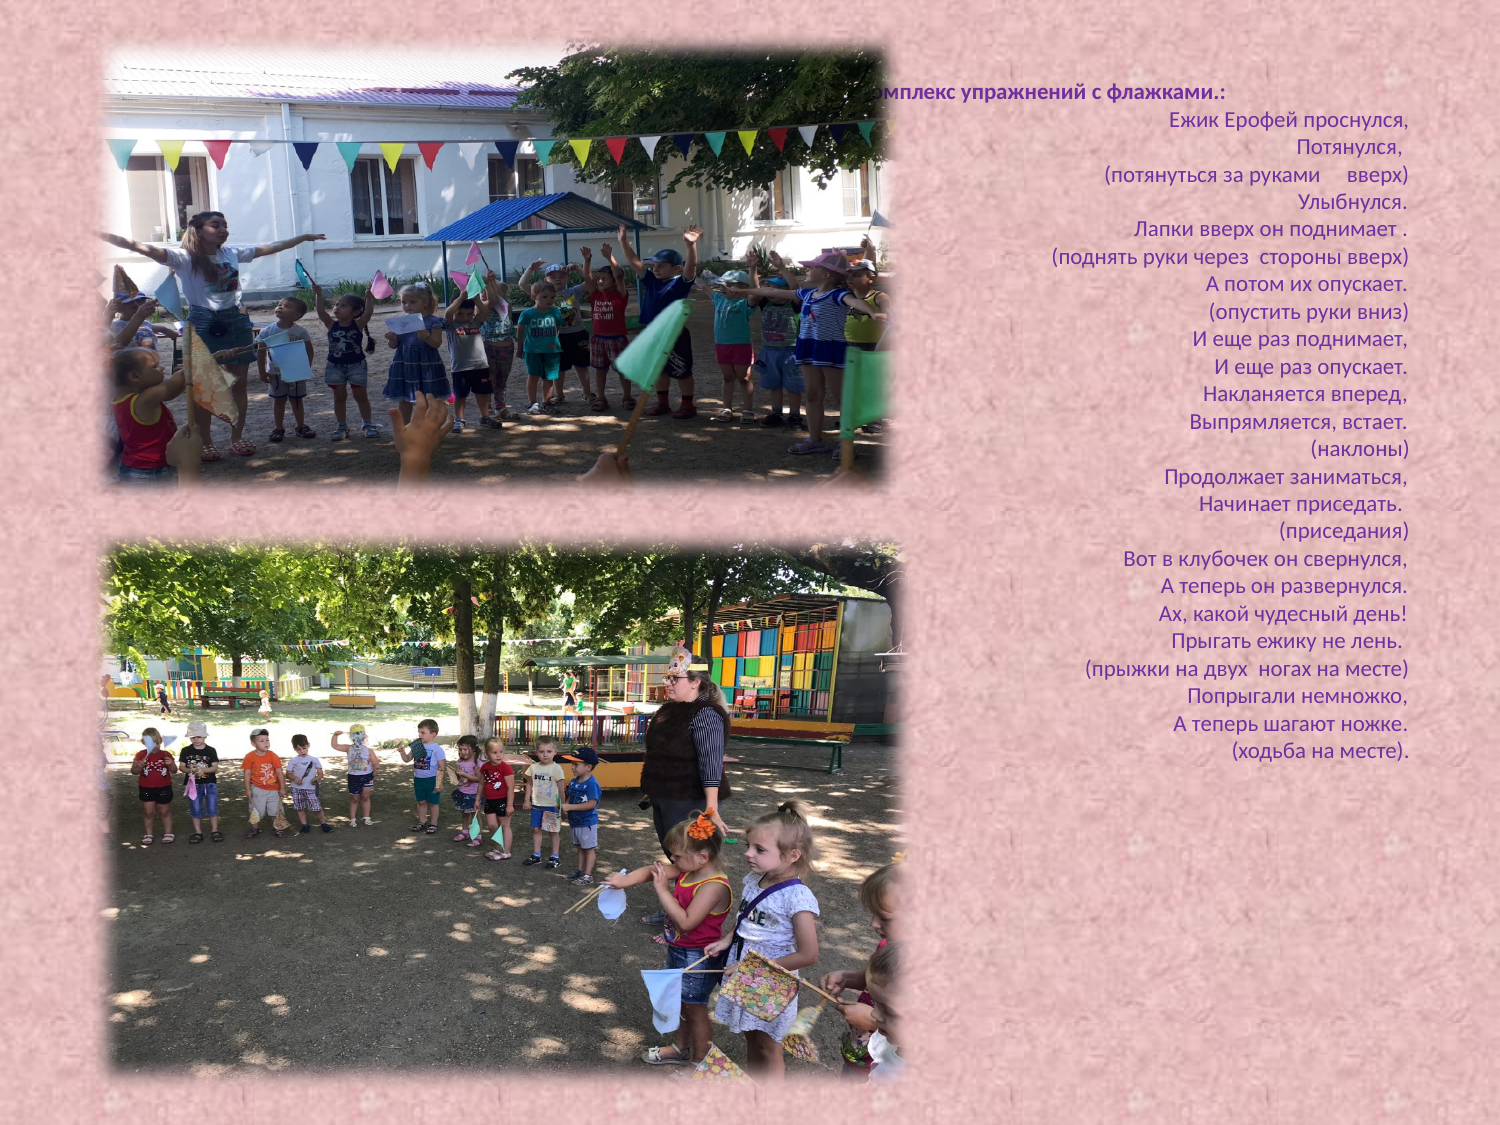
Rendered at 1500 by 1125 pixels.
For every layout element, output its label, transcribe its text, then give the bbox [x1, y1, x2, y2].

title Комплекс упражнений с флажками.: Ежик Ерофей проснулся, Потянулся, (потянуться за руками вверх) Улыбнулся. Лапки вверх он поднимает . (поднять руки через стороны вверх) А потом их опускает. (опустить руки вниз) И еще раз поднимает, И еще раз опускает. Накланяется вперед, Выпрямляется, встает. (наклоны) Продолжает заниматься, Начинает приседать. (приседания) Вот в клубочек он свернулся, А теперь он развернулся. Ах, какой чудесный день! Прыгать ежику не лень. (прыжки на двух ногах на месте) Попрыгали немножко, А теперь шагают ножке. (ходьба на месте). [75, 45, 1425, 823]
picture [0, 0, 1500, 1125]
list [88, 30, 904, 503]
